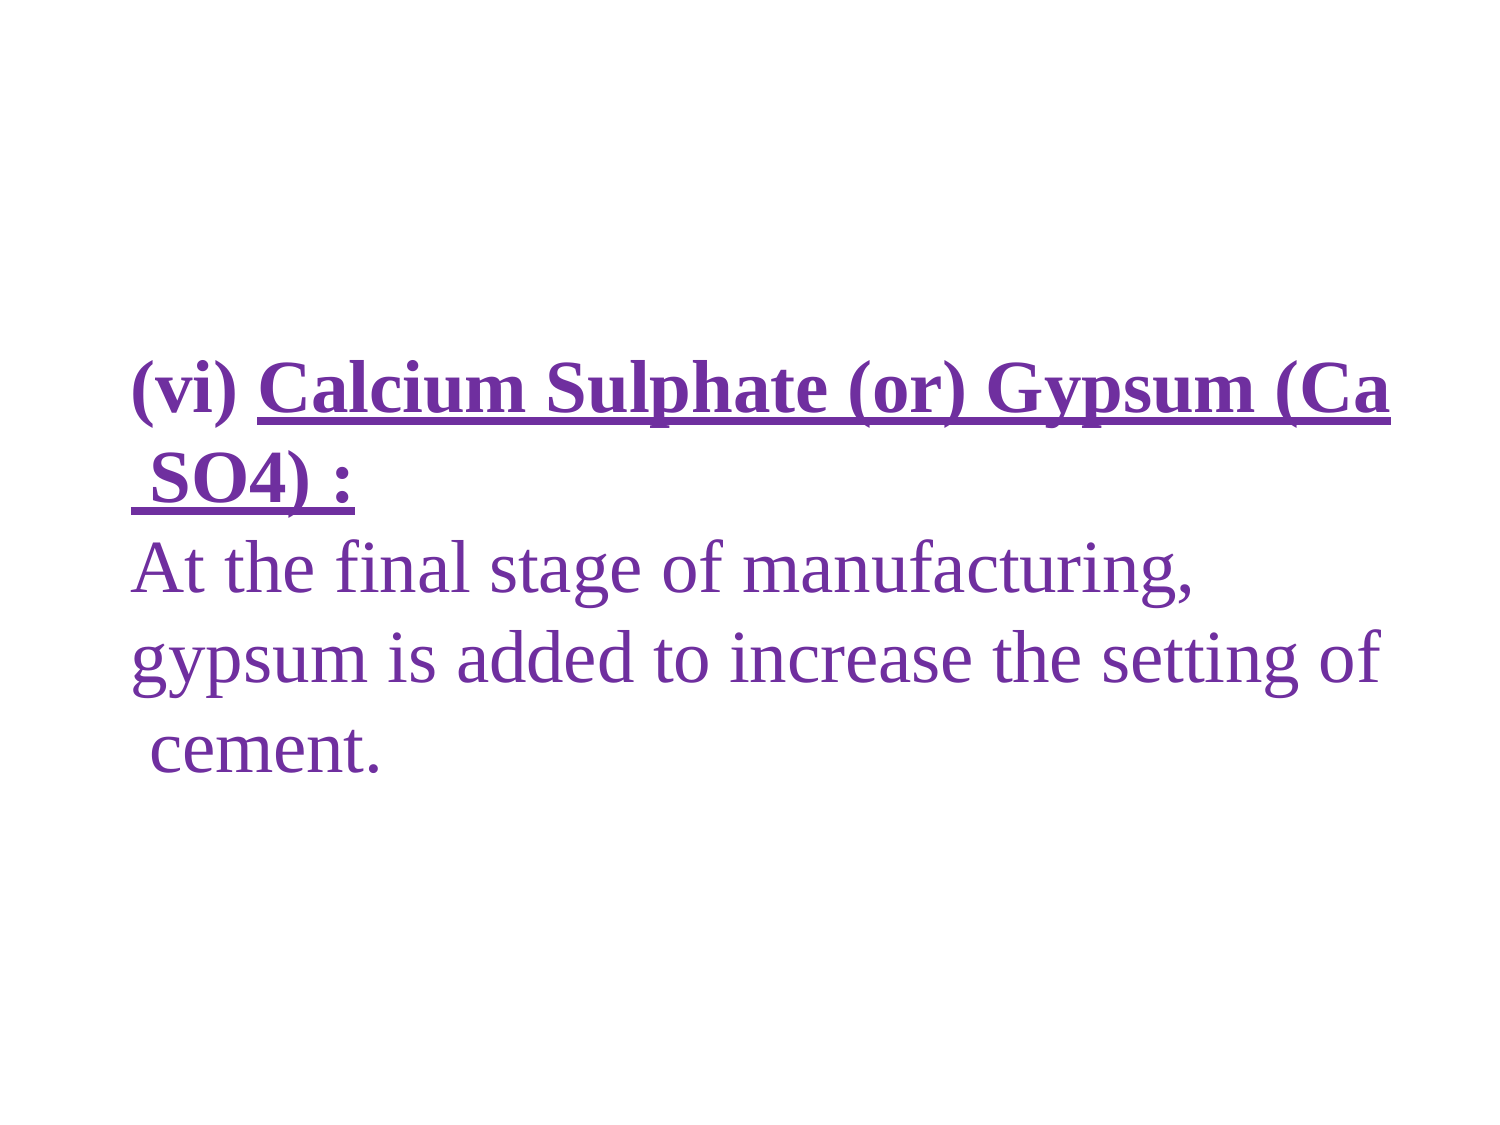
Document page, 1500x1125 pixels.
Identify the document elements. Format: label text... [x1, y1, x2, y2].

text_box (vi) Calcium Sulphate (or) Gypsum (Ca SO4) : At the final stage of manufacturing, gypsum is added to increase the setting of cement. [128, 335, 1398, 788]
